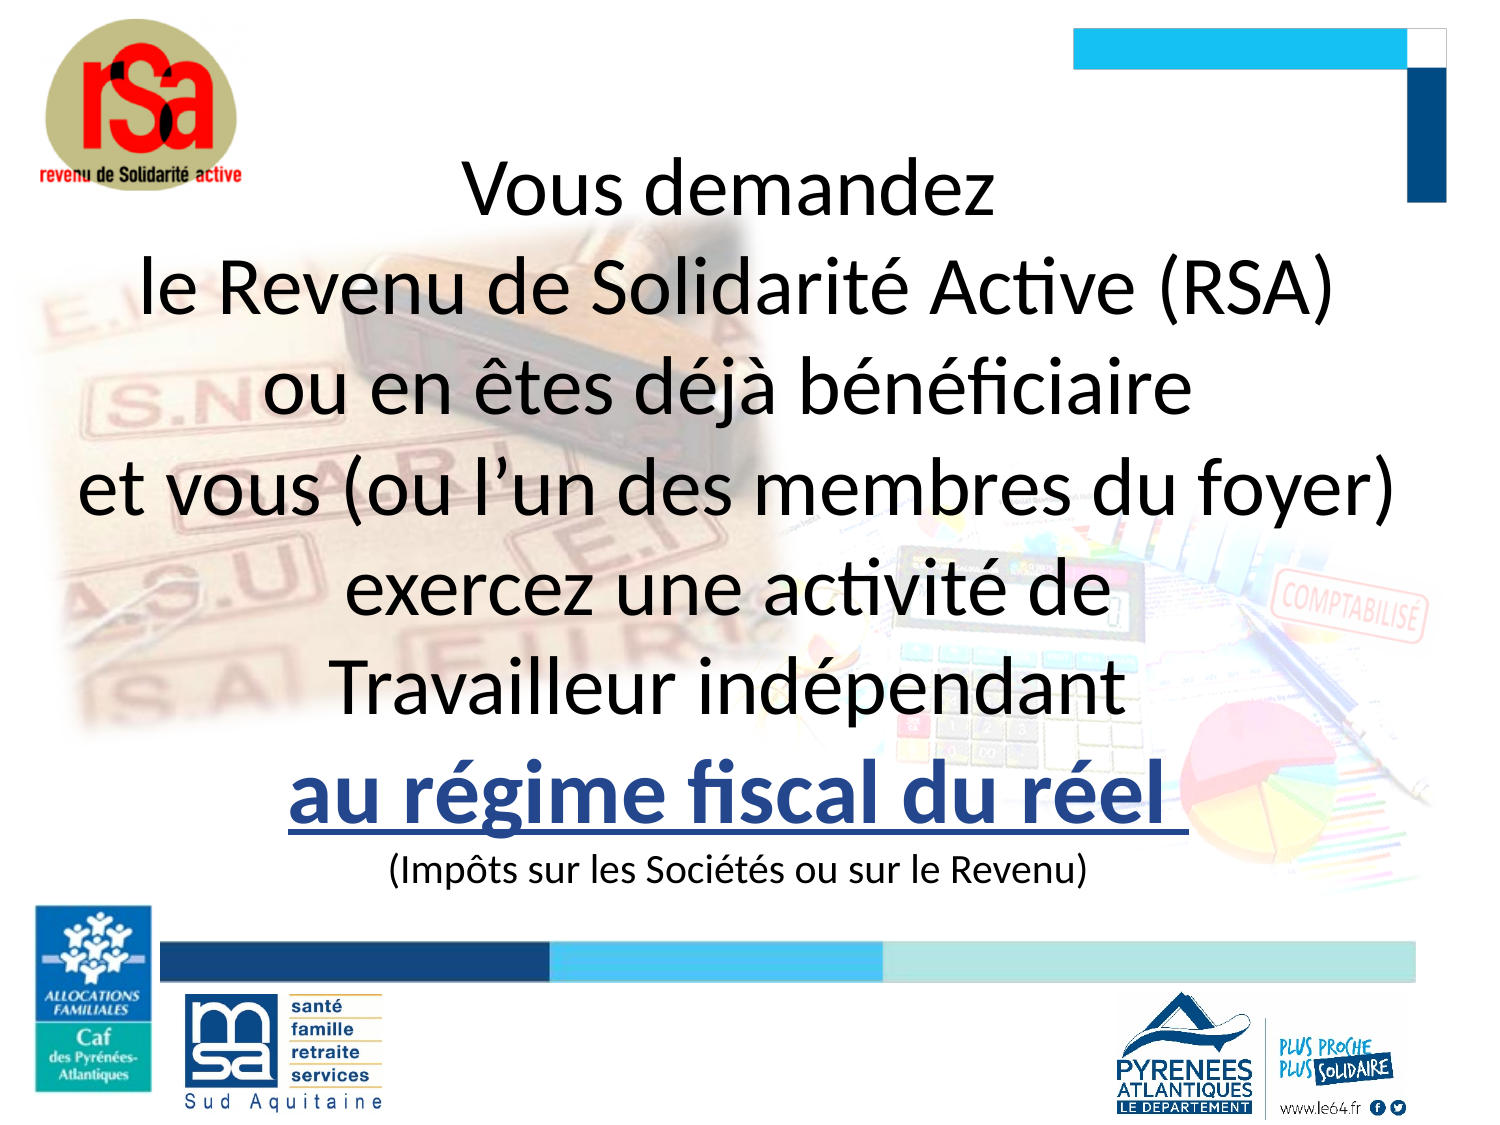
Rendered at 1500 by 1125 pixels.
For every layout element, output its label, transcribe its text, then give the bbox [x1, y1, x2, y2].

picture [32, 229, 1483, 839]
title Vous demandez le Revenu de Solidarité Active (RSA) ou en êtes déjà bénéficiaire et vous (ou l’un des membres du foyer) exercez une activité de Travailleur indépendant au régime fiscal du réel (Impôts sur les Sociétés ou sur le Revenu) [53, 721, 1424, 921]
picture [1117, 991, 1406, 1120]
title Vous demandez le Revenu de Solidarité Active (RSA) ou en êtes déjà bénéficiaire et vous (ou l’un des membres du foyer) exercez une activité de Travailleur indépendant au régime fiscal du réel (Impôts sur les Sociétés ou sur le Revenu) [53, 102, 1424, 478]
picture [182, 994, 382, 1119]
picture [29, 9, 251, 197]
picture [31, 897, 1416, 1101]
